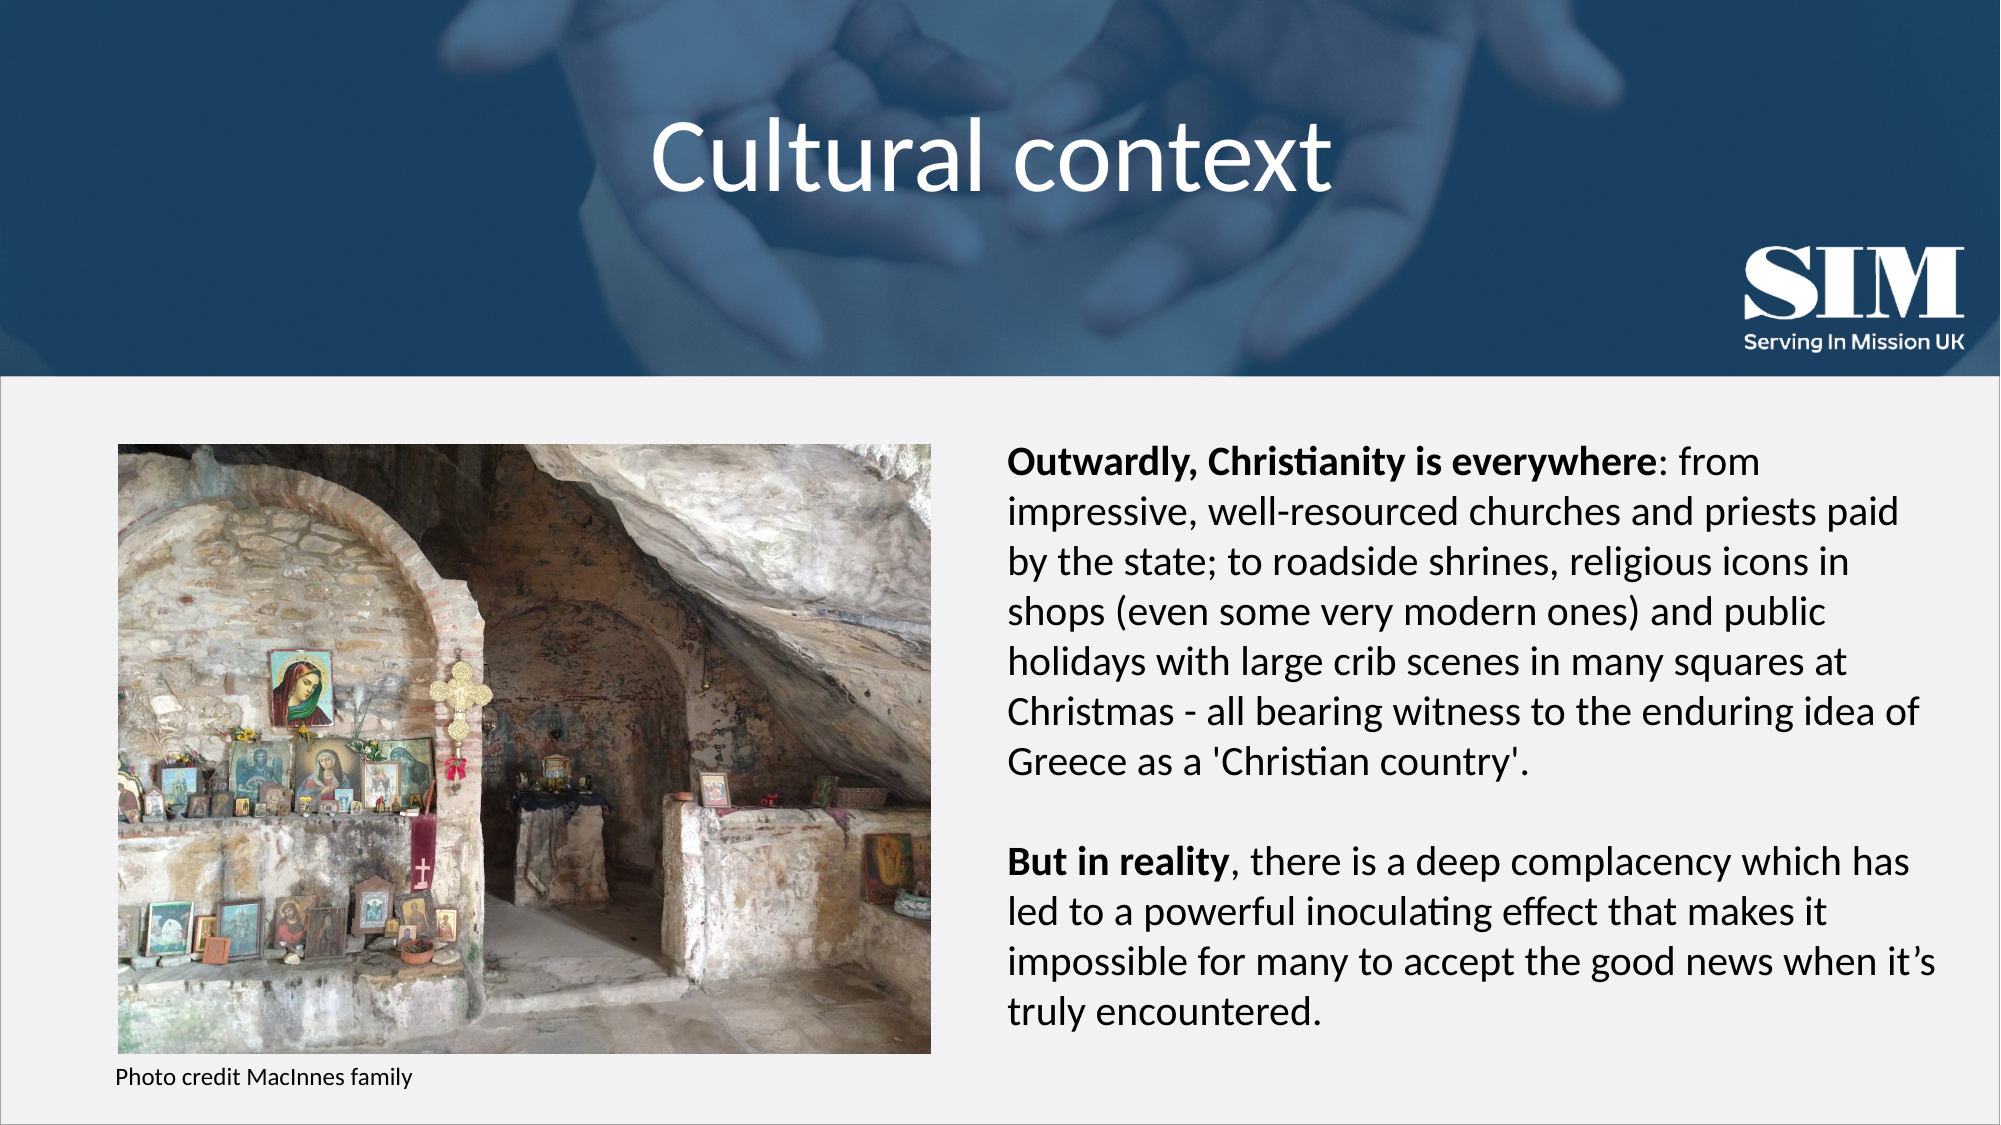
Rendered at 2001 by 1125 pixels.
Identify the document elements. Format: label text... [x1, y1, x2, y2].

text_box Outwardly, Christianity is everywhere: from impressive, well-resourced churches and priests paid by the state; to roadside shrines, religious icons in shops (even some very modern ones) and public holidays with large crib scenes in many squares at Christmas - all bearing witness to the enduring idea of Greece as a 'Christian country'. But in reality, there is a deep complacency which has led to a powerful inoculating effect that makes it impossible for many to accept the good news when it’s truly encountered. [992, 426, 1960, 1042]
text_box Photo credit MacInnes family [100, 1053, 435, 1098]
picture [0, 0, 2000, 377]
text_box [0, 377, 2000, 1125]
picture [118, 444, 931, 1054]
